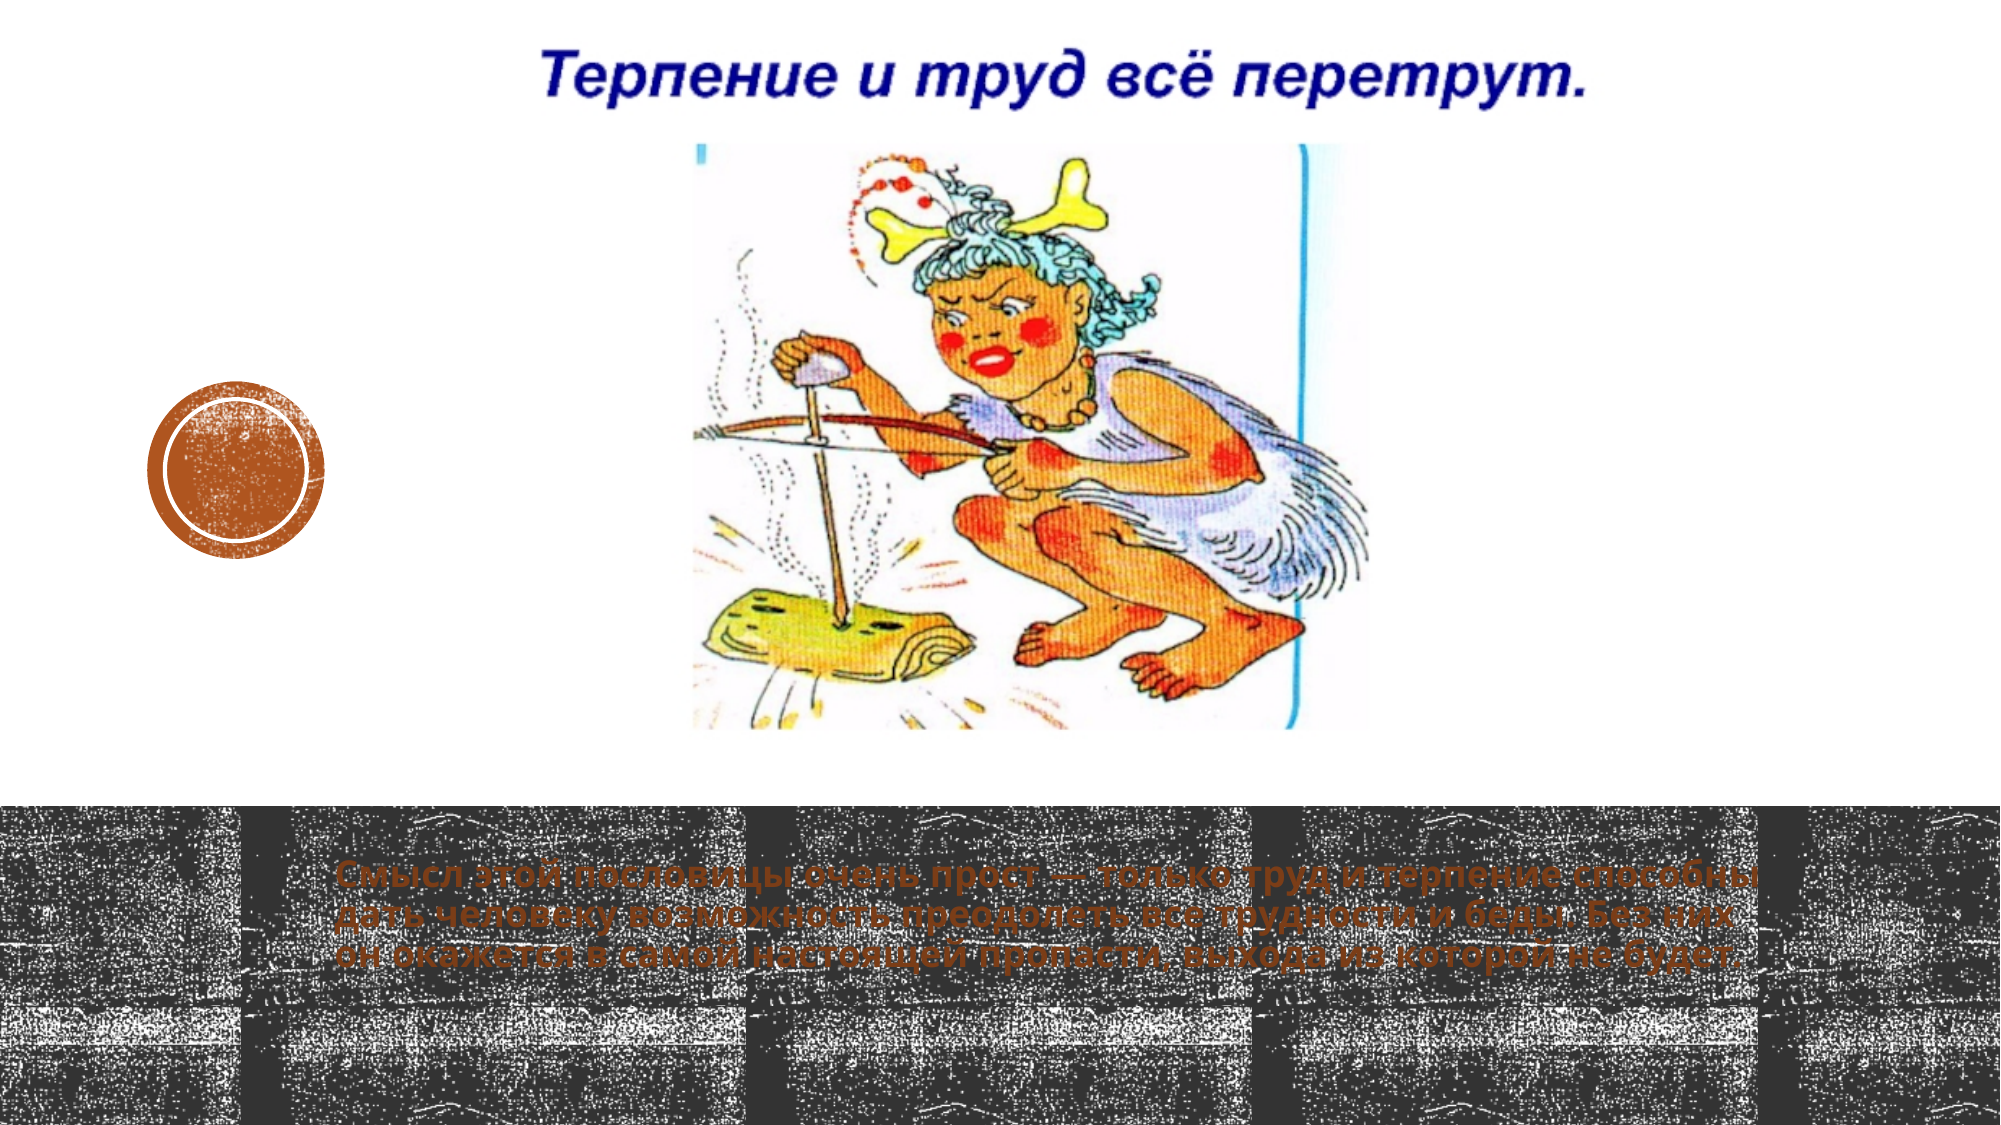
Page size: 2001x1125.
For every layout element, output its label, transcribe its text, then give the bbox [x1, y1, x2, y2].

picture [412, 38, 1712, 756]
list Смысл этой пословицы очень прост — только труд и терпение способны дать человеку возможность преодолеть все трудности и беды. Без них он окажется в самой настоящей пропасти, выхода из которой не будет. [319, 847, 1805, 1023]
